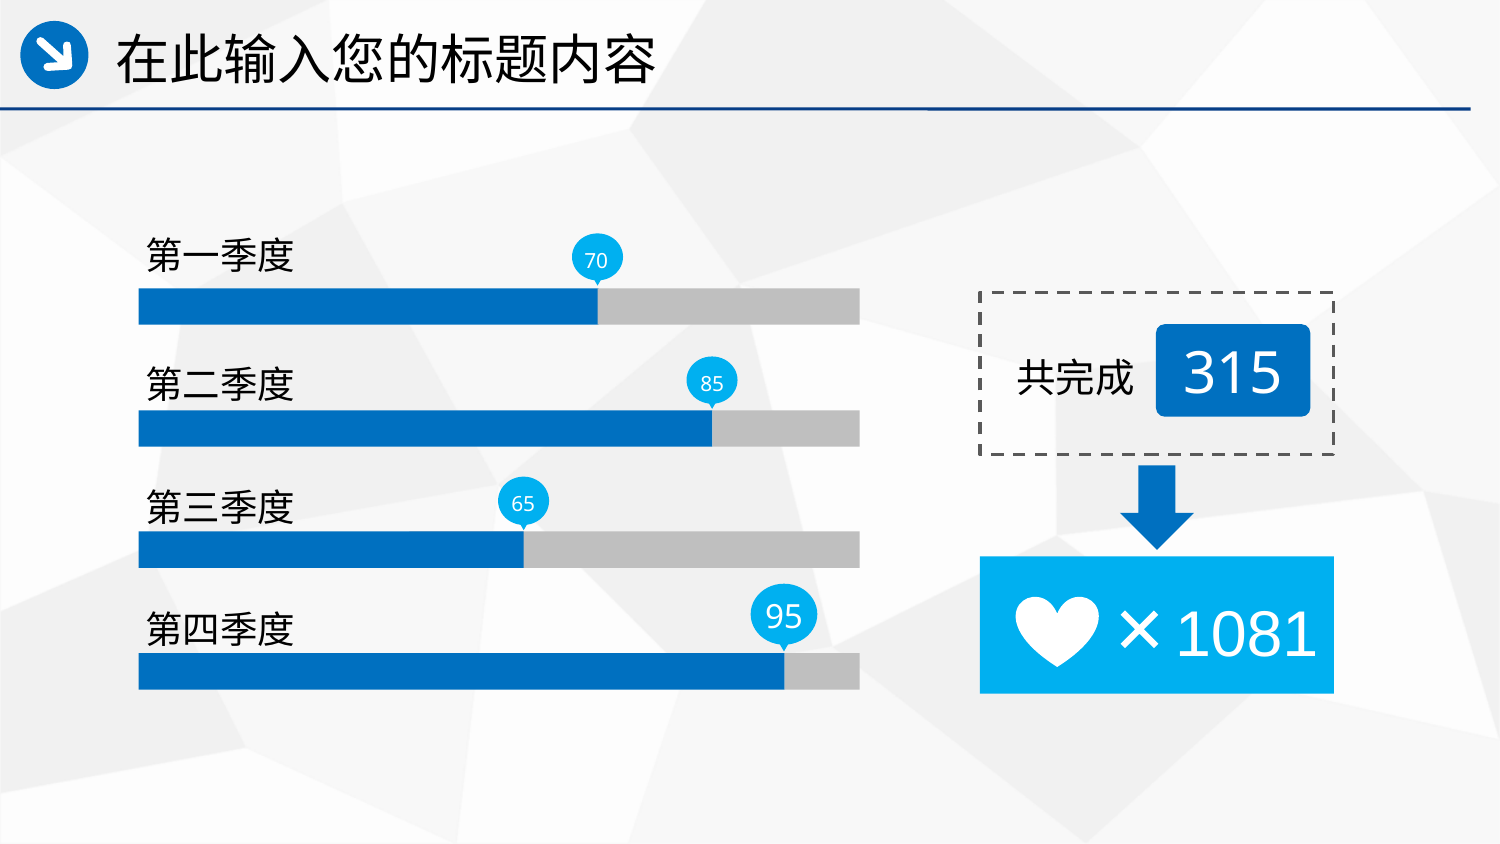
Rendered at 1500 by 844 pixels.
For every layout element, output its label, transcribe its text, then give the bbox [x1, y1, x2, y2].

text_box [749, 583, 824, 652]
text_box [130, 224, 860, 326]
text_box [1117, 463, 1196, 552]
text_box 在此输入您的标题内容 [100, 18, 714, 99]
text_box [979, 556, 1341, 694]
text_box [685, 356, 749, 410]
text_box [130, 353, 860, 447]
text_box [979, 292, 1335, 455]
picture [0, 0, 1500, 844]
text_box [130, 476, 860, 569]
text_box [495, 476, 551, 531]
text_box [130, 598, 860, 690]
